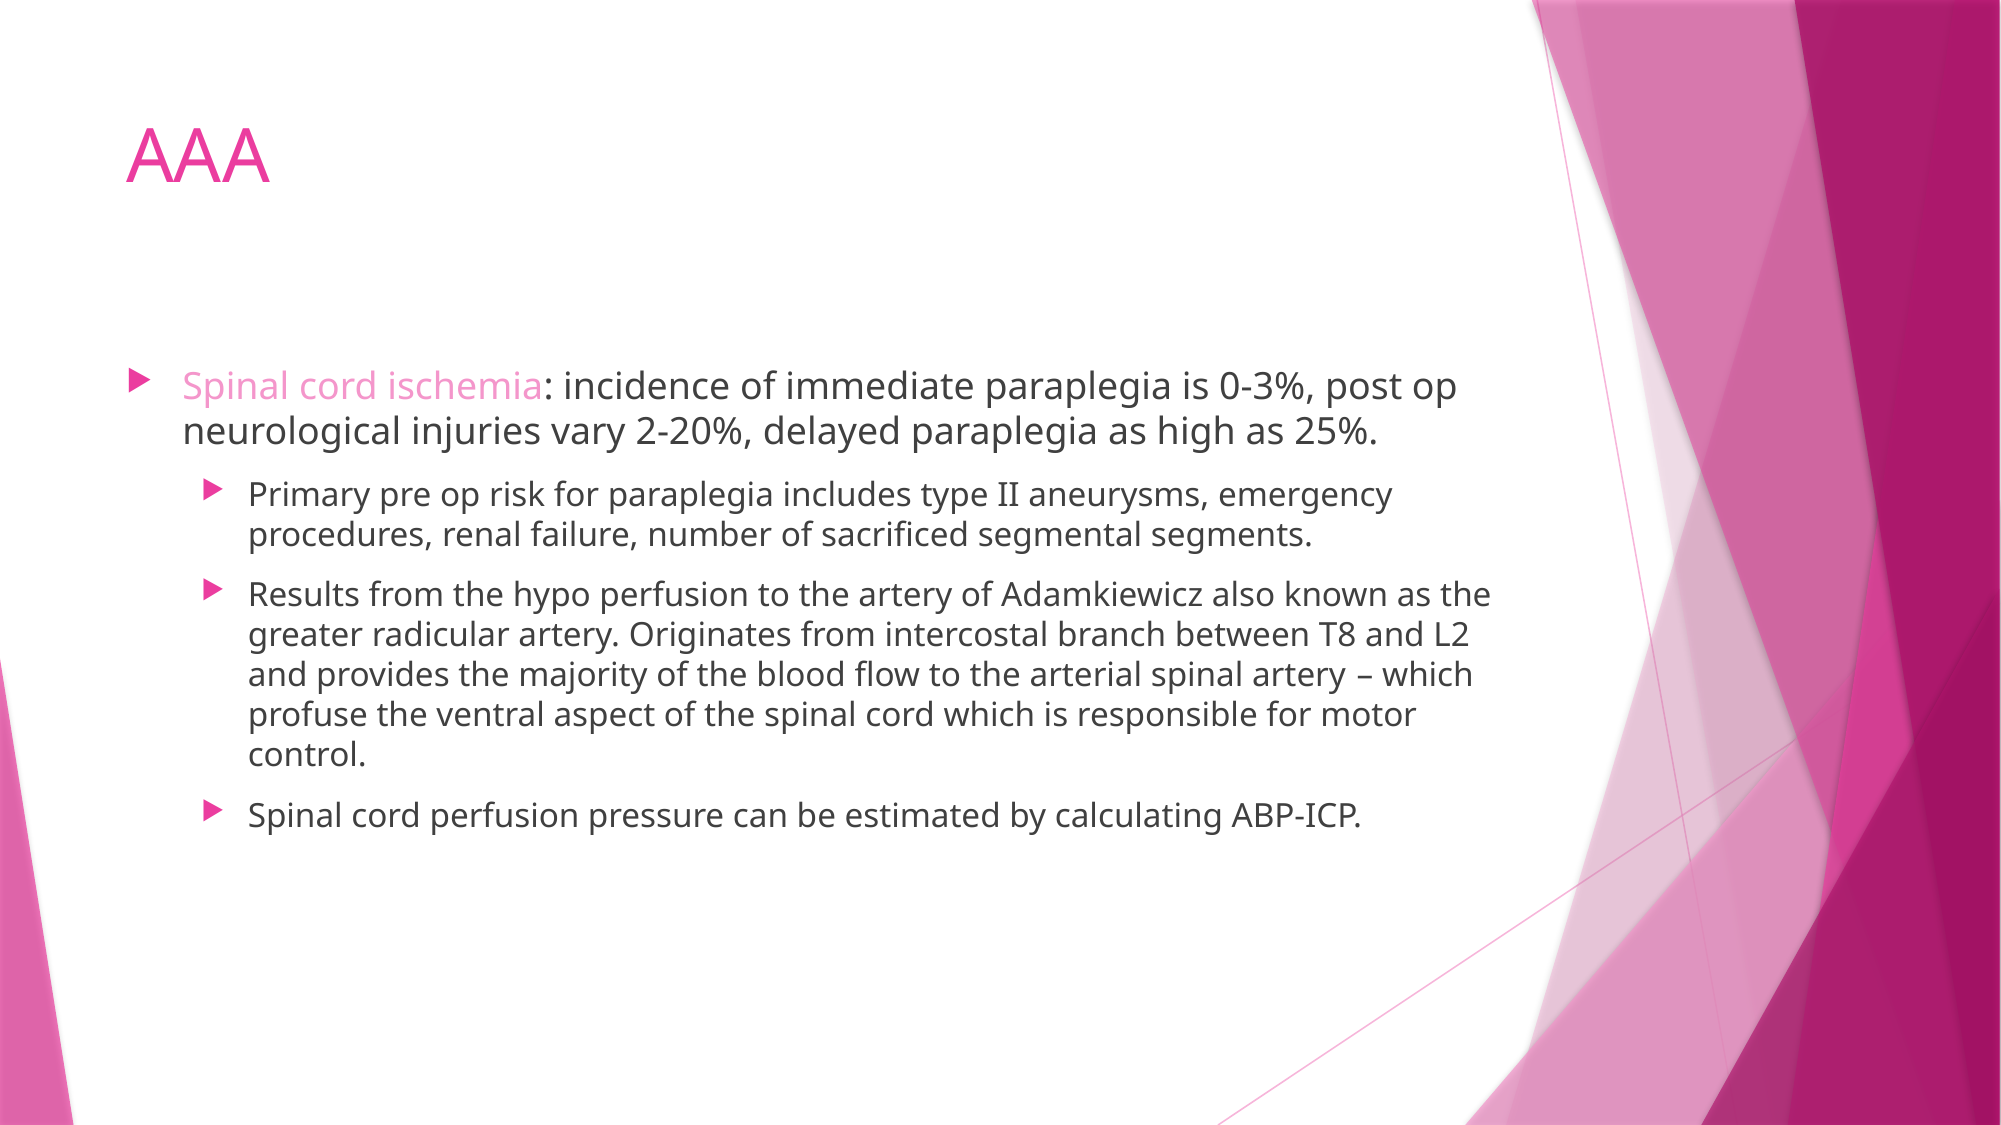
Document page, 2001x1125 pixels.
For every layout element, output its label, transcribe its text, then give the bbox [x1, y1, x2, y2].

list Spinal cord ischemia: incidence of immediate paraplegia is 0-3%, post op neurological injuries vary 2-20%, delayed paraplegia as high as 25%. Primary pre op risk for paraplegia includes type II aneurysms, emergency procedures, renal failure, number of sacrificed segmental segments. Results from the hypo perfusion to the artery of Adamkiewicz also known as the greater radicular artery. Originates from intercostal branch between T8 and L2 and provides the majority of the blood flow to the arterial spinal artery – which profuse the ventral aspect of the spinal cord which is responsible for motor control. Spinal cord perfusion pressure can be estimated by calculating ABP-ICP. [111, 354, 1522, 992]
title AAA [111, 99, 1522, 317]
